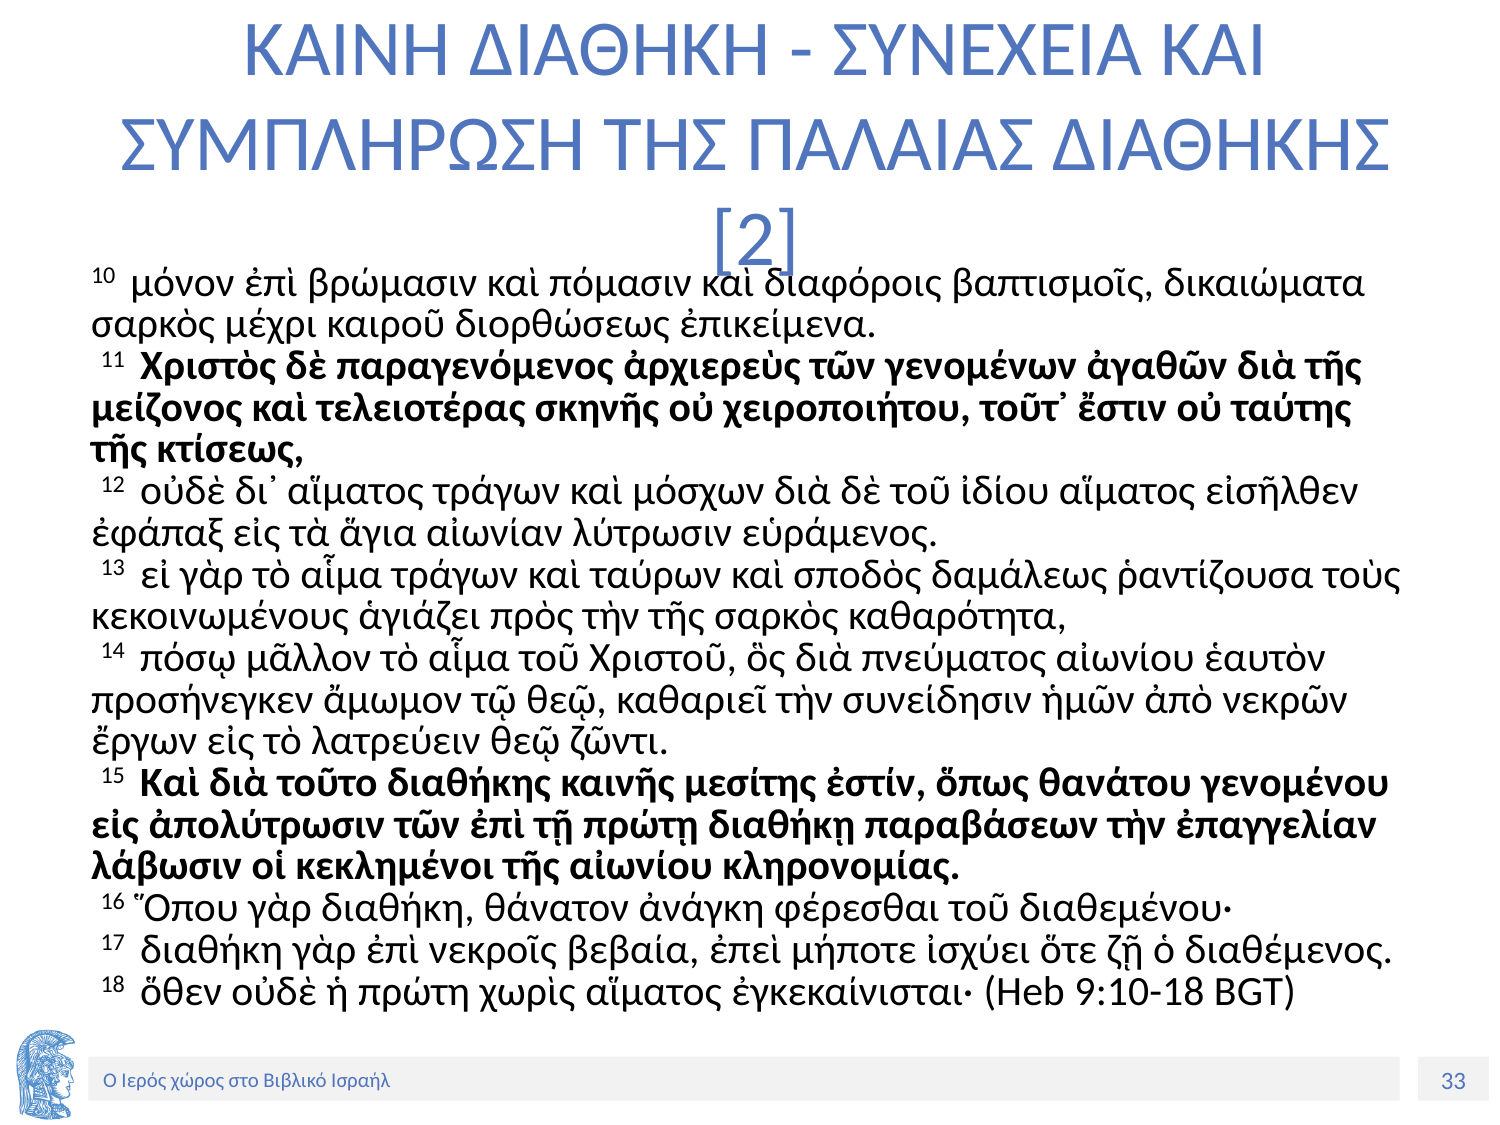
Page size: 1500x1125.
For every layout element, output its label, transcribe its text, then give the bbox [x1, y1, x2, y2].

title ΚΑΙΝΗ ΔΙΑΘΗΚΗ - ΣΥΝΕΧΕΙΑ ΚΑΙ ΣΥΜΠΛΗΡΩΣΗ ΤΗΣ ΠΑΛΑΙΑΣ ΔΙΑΘΗΚΗΣ [2] [53, 45, 1459, 233]
list 10 μόνον ἐπὶ βρώμασιν καὶ πόμασιν καὶ διαφόροις βαπτισμοῖς, δικαιώματα σαρκὸς μέχρι καιροῦ διορθώσεως ἐπικείμενα. 11 Χριστὸς δὲ παραγενόμενος ἀρχιερεὺς τῶν γενομένων ἀγαθῶν διὰ τῆς μείζονος καὶ τελειοτέρας σκηνῆς οὐ χειροποιήτου, τοῦτ᾽ ἔστιν οὐ ταύτης τῆς κτίσεως, 12 οὐδὲ δι᾽ αἵματος τράγων καὶ μόσχων διὰ δὲ τοῦ ἰδίου αἵματος εἰσῆλθεν ἐφάπαξ εἰς τὰ ἅγια αἰωνίαν λύτρωσιν εὑράμενος. 13 εἰ γὰρ τὸ αἷμα τράγων καὶ ταύρων καὶ σποδὸς δαμάλεως ῥαντίζουσα τοὺς κεκοινωμένους ἁγιάζει πρὸς τὴν τῆς σαρκὸς καθαρότητα, 14 πόσῳ μᾶλλον τὸ αἷμα τοῦ Χριστοῦ, ὃς διὰ πνεύματος αἰωνίου ἑαυτὸν προσήνεγκεν ἄμωμον τῷ θεῷ, καθαριεῖ τὴν συνείδησιν ἡμῶν ἀπὸ νεκρῶν ἔργων εἰς τὸ λατρεύειν θεῷ ζῶντι. 15 Καὶ διὰ τοῦτο διαθήκης καινῆς μεσίτης ἐστίν, ὅπως θανάτου γενομένου εἰς ἀπολύτρωσιν τῶν ἐπὶ τῇ πρώτῃ διαθήκῃ παραβάσεων τὴν ἐπαγγελίαν λάβωσιν οἱ κεκλημένοι τῆς αἰωνίου κληρονομίας. 16 Ὅπου γὰρ διαθήκη, θάνατον ἀνάγκη φέρεσθαι τοῦ διαθεμένου· 17 διαθήκη γὰρ ἐπὶ νεκροῖς βεβαία, ἐπεὶ μήποτε ἰσχύει ὅτε ζῇ ὁ διαθέμενος. 18 ὅθεν οὐδὲ ἡ πρώτη χωρὶς αἵματος ἐγκεκαίνισται· (Heb 9:10-18 BGT) [76, 255, 1427, 1012]
picture [9, 1026, 81, 1120]
